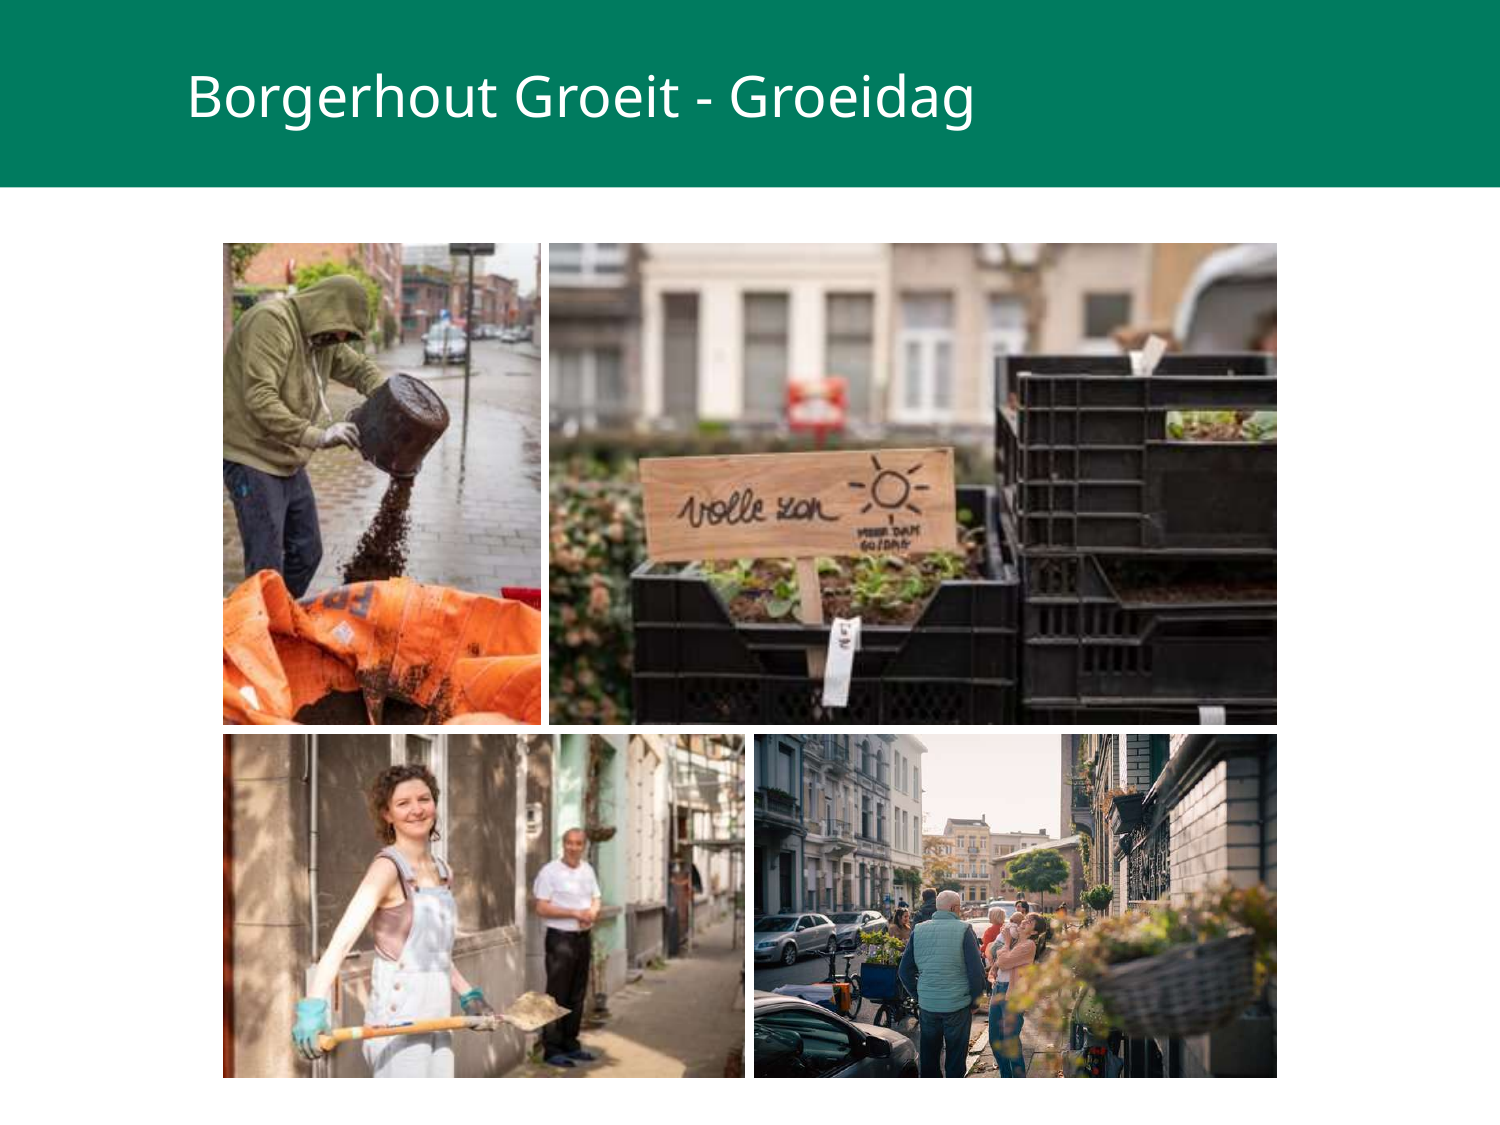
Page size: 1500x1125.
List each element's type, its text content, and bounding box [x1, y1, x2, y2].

picture [223, 243, 541, 725]
picture [754, 734, 1277, 1078]
picture [223, 734, 746, 1078]
picture [549, 243, 1277, 725]
title Borgerhout Groeit - Groeidag [185, 12, 1313, 188]
